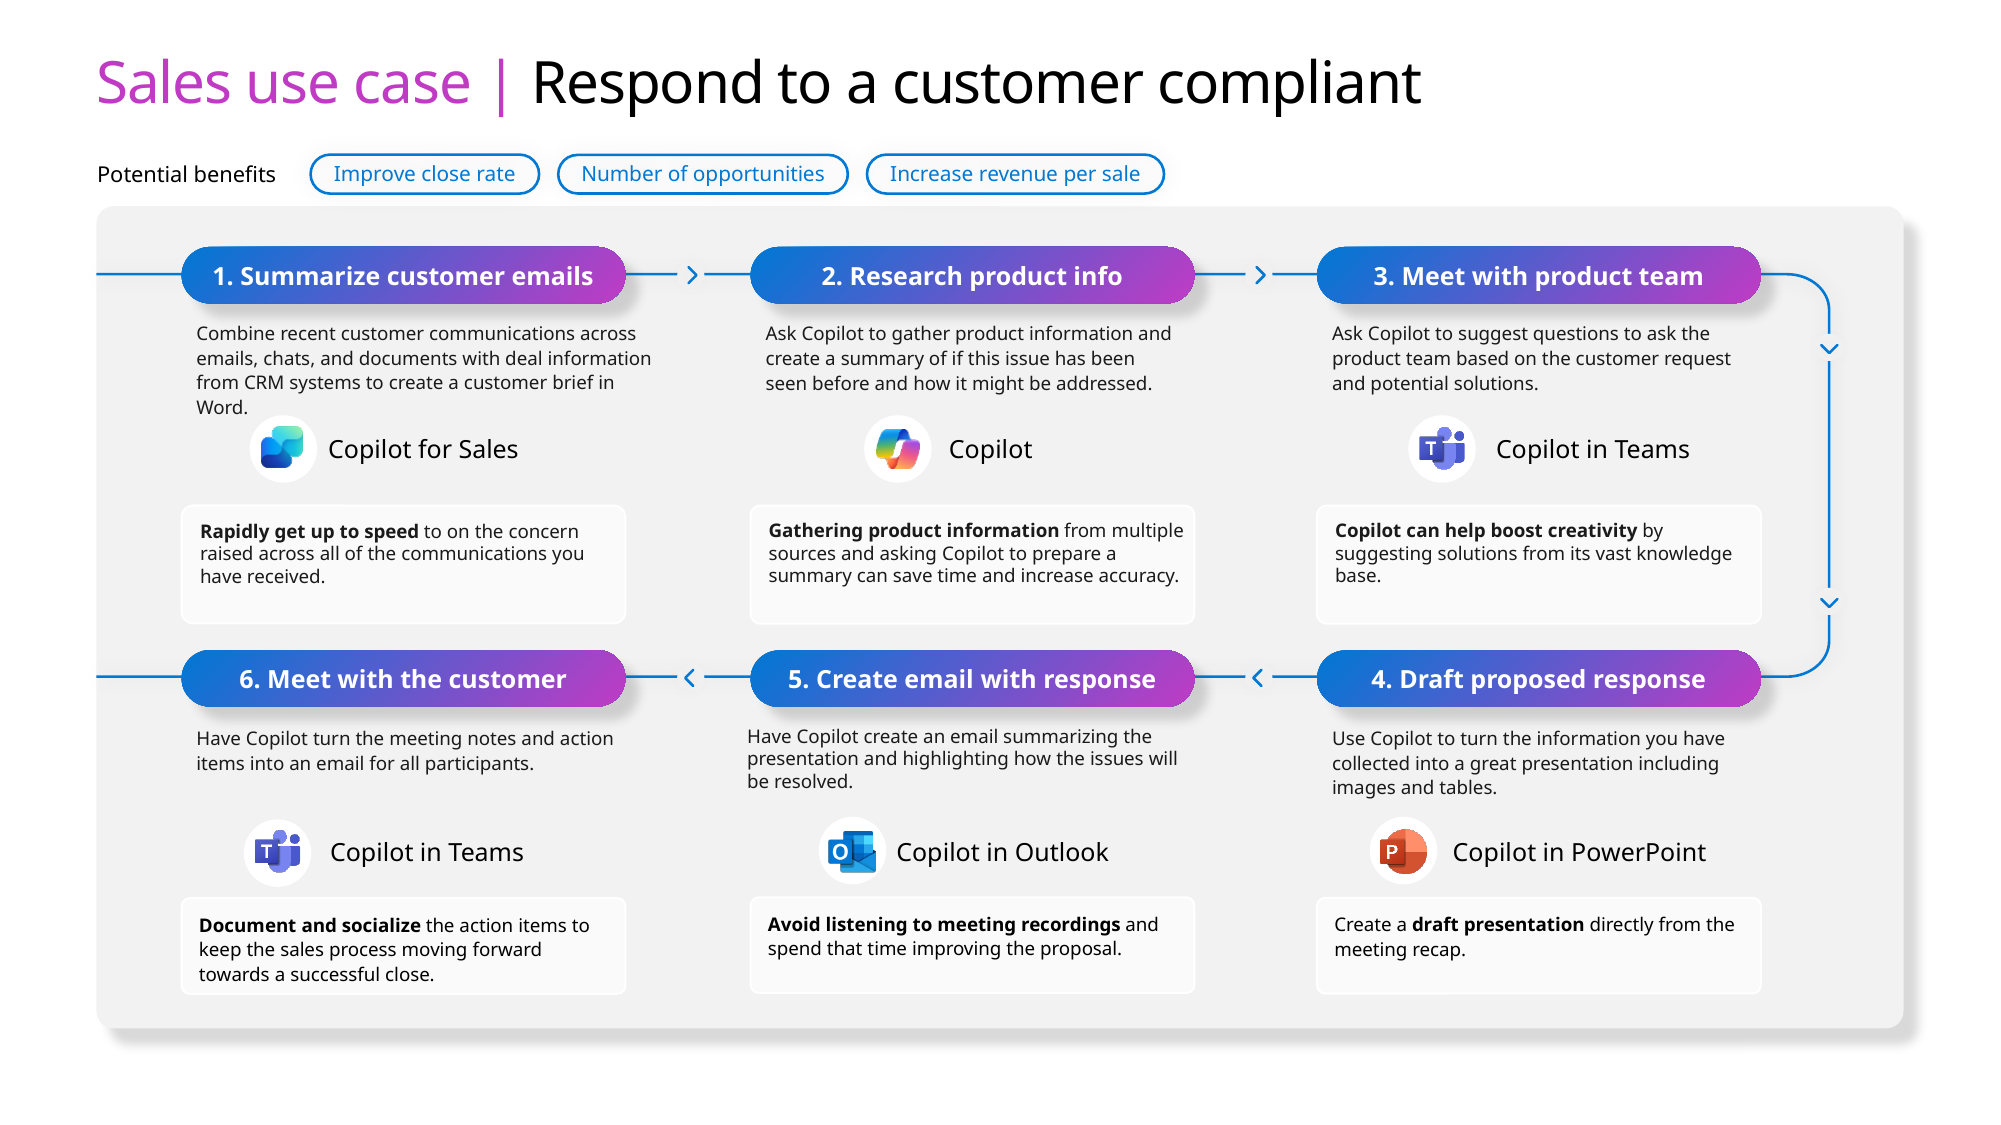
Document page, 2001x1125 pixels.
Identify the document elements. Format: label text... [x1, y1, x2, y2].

picture [259, 424, 305, 470]
text_box Have Copilot turn the meeting notes and action items into an email for all participants. [181, 724, 644, 774]
text_box Copilot in PowerPoint [1452, 836, 1748, 867]
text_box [1815, 587, 1844, 616]
text_box Number of opportunities [557, 154, 849, 195]
picture [254, 829, 301, 874]
text_box Ask Copilot to suggest questions to ask the product team based on the customer request and potential solutions. [1317, 319, 1761, 394]
text_box 3. Meet with product team [1316, 246, 1762, 305]
text_box Create a draft presentation directly from the meeting recap. [1317, 897, 1761, 994]
picture [824, 820, 882, 882]
text_box Avoid listening to meeting recordings and spend that time improving the proposal. [749, 896, 1196, 994]
text_box Copilot for Sales [328, 433, 571, 464]
text_box Copilot in Teams [1496, 433, 1759, 464]
text_box 1. Summarize customer emails [180, 246, 627, 305]
text_box [243, 819, 312, 887]
text_box Have Copilot create an email summarizing the presentation and highlighting how the issues will be resolved. [732, 724, 1195, 792]
text_box Increase revenue per sale [866, 153, 1165, 195]
text_box 2. Research product info [749, 246, 1196, 305]
text_box [249, 415, 318, 483]
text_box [676, 261, 705, 289]
text_box [95, 205, 1905, 1030]
text_box 5. Create email with response [749, 649, 1196, 708]
text_box [818, 832, 824, 869]
text_box 6. Meet with the customer [180, 649, 627, 708]
text_box Copilot in Outlook [896, 836, 1174, 867]
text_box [1245, 261, 1273, 289]
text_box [1815, 333, 1844, 362]
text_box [676, 663, 705, 692]
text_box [1369, 816, 1438, 885]
text_box Ask Copilot to gather product information and create a summary of if this issue has been seen before and how it might be addressed. [750, 319, 1195, 394]
text_box Use Copilot to turn the information you have collected into a great presentation including images and tables. [1317, 724, 1761, 799]
text_box Copilot [948, 433, 1195, 464]
text_box Improve close rate [309, 153, 540, 195]
picture [1419, 426, 1466, 470]
text_box 4. Draft proposed response [1316, 649, 1762, 708]
text_box [882, 834, 887, 867]
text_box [1245, 663, 1273, 692]
text_box [96, 273, 1830, 678]
text_box Copilot can help boost creativity by suggesting solutions from its vast knowledge base. [1317, 505, 1761, 624]
picture [876, 429, 920, 469]
text_box Copilot in Teams [329, 836, 593, 867]
text_box Combine recent customer communications across emails, chats, and documents with deal information from CRM systems to create a customer brief in Word. [181, 319, 677, 419]
text_box Potential benefits [95, 159, 293, 189]
text_box Gathering product information from multiple sources and asking Copilot to prepare a summary can save time and increase accuracy. [750, 505, 1195, 624]
text_box [838, 816, 867, 820]
text_box Document and socialize the action items to keep the sales process moving forward towards a successful close. [181, 898, 626, 994]
title Sales use case | Respond to a customer compliant [96, 44, 1904, 116]
text_box Rapidly get up to speed to on the concern raised across all of the communications you have received. [181, 505, 626, 624]
text_box [1408, 415, 1476, 483]
